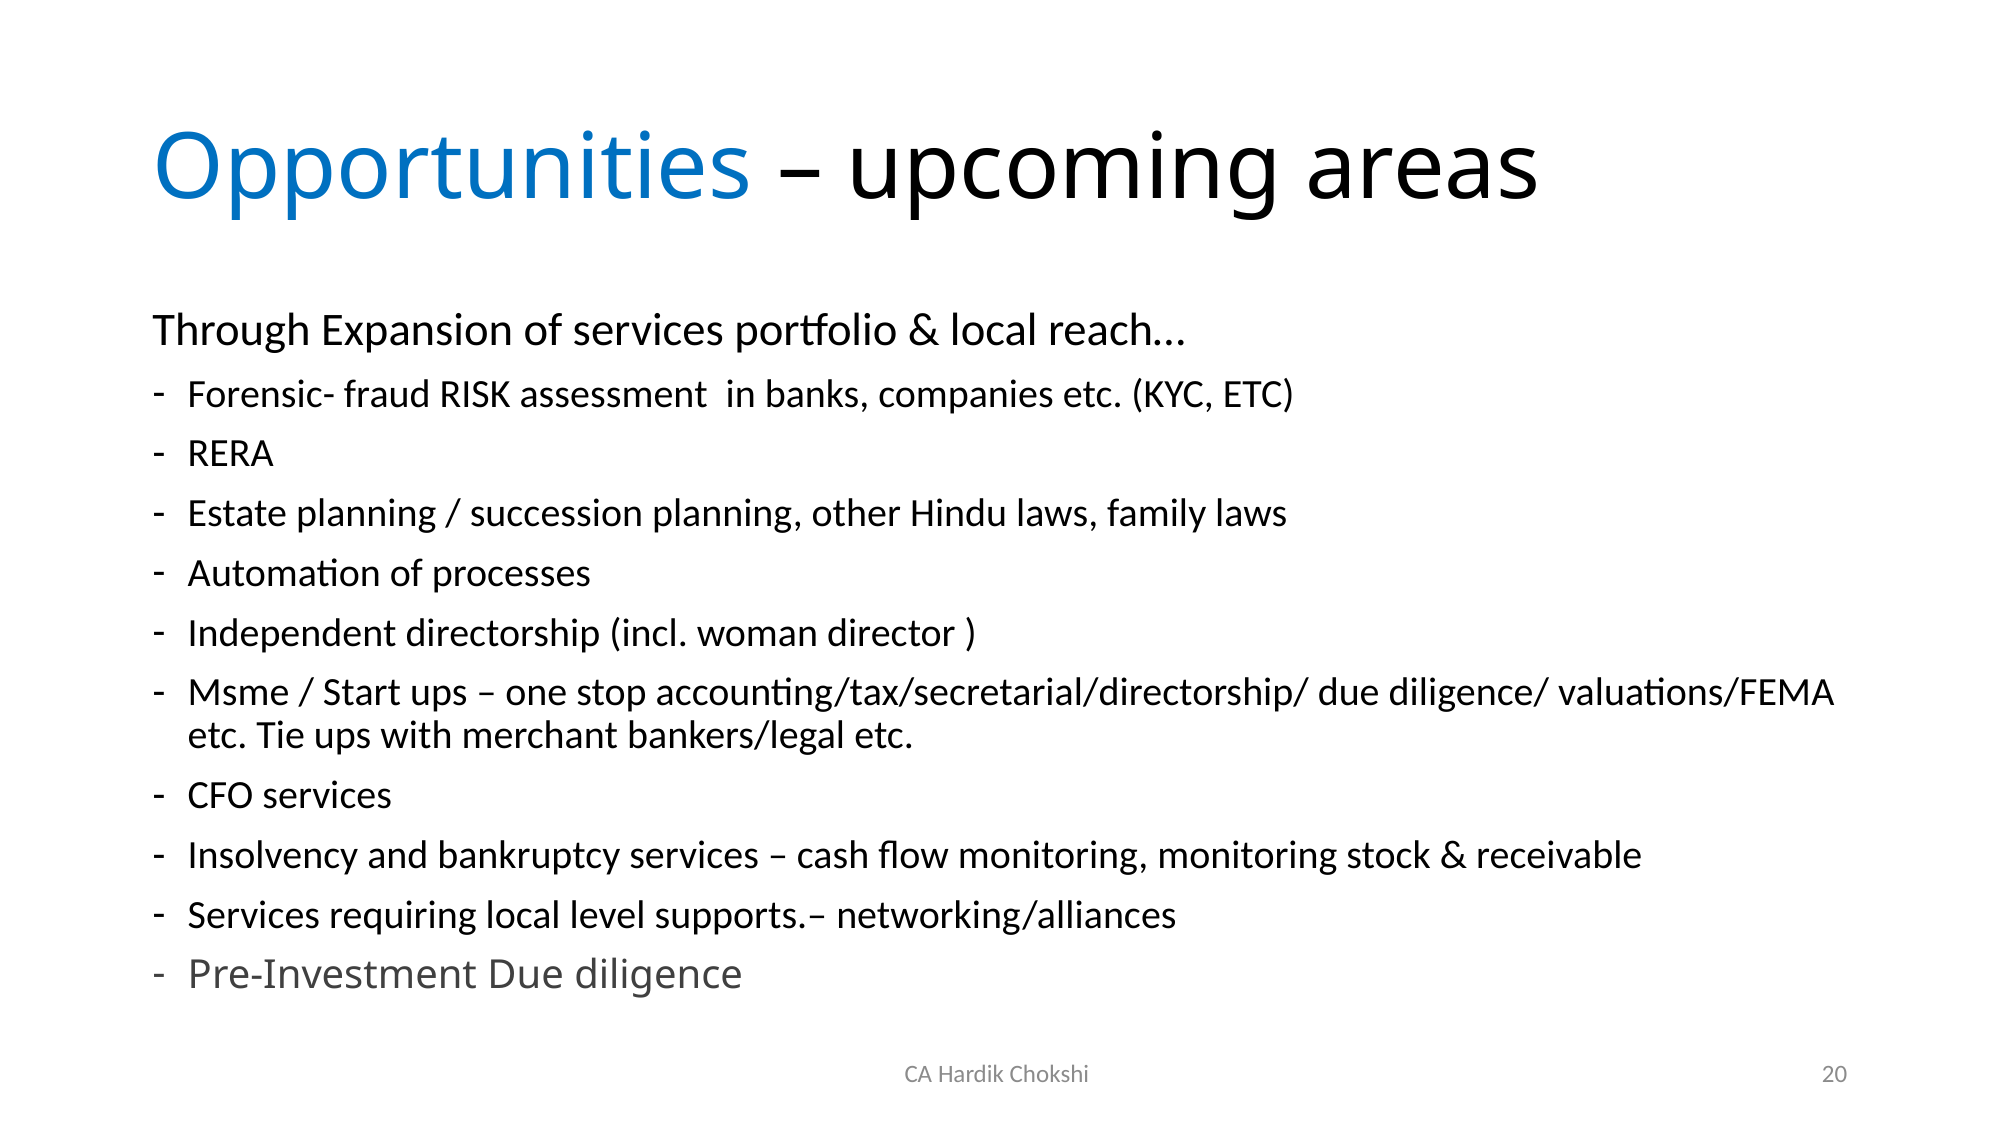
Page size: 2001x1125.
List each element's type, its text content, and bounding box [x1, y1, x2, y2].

slide_number 20 [1412, 1042, 1863, 1103]
footer CA Hardik Chokshi [662, 1042, 1338, 1103]
list Through Expansion of services portfolio & local reach… Forensic- fraud RISK assessment in banks, companies etc. (KYC, ETC) RERA Estate planning / succession planning, other Hindu laws, family laws Automation of processes Independent directorship (incl. woman director ) Msme / Start ups – one stop accounting/tax/secretarial/directorship/ due diligence/ valuations/FEMA etc. Tie ups with merchant bankers/legal etc. CFO services Insolvency and bankruptcy services – cash flow monitoring, monitoring stock & receivable Services requiring local level supports.– networking/alliances Pre-Investment Due diligence [137, 298, 1863, 1012]
title Opportunities – upcoming areas [137, 59, 1863, 278]
